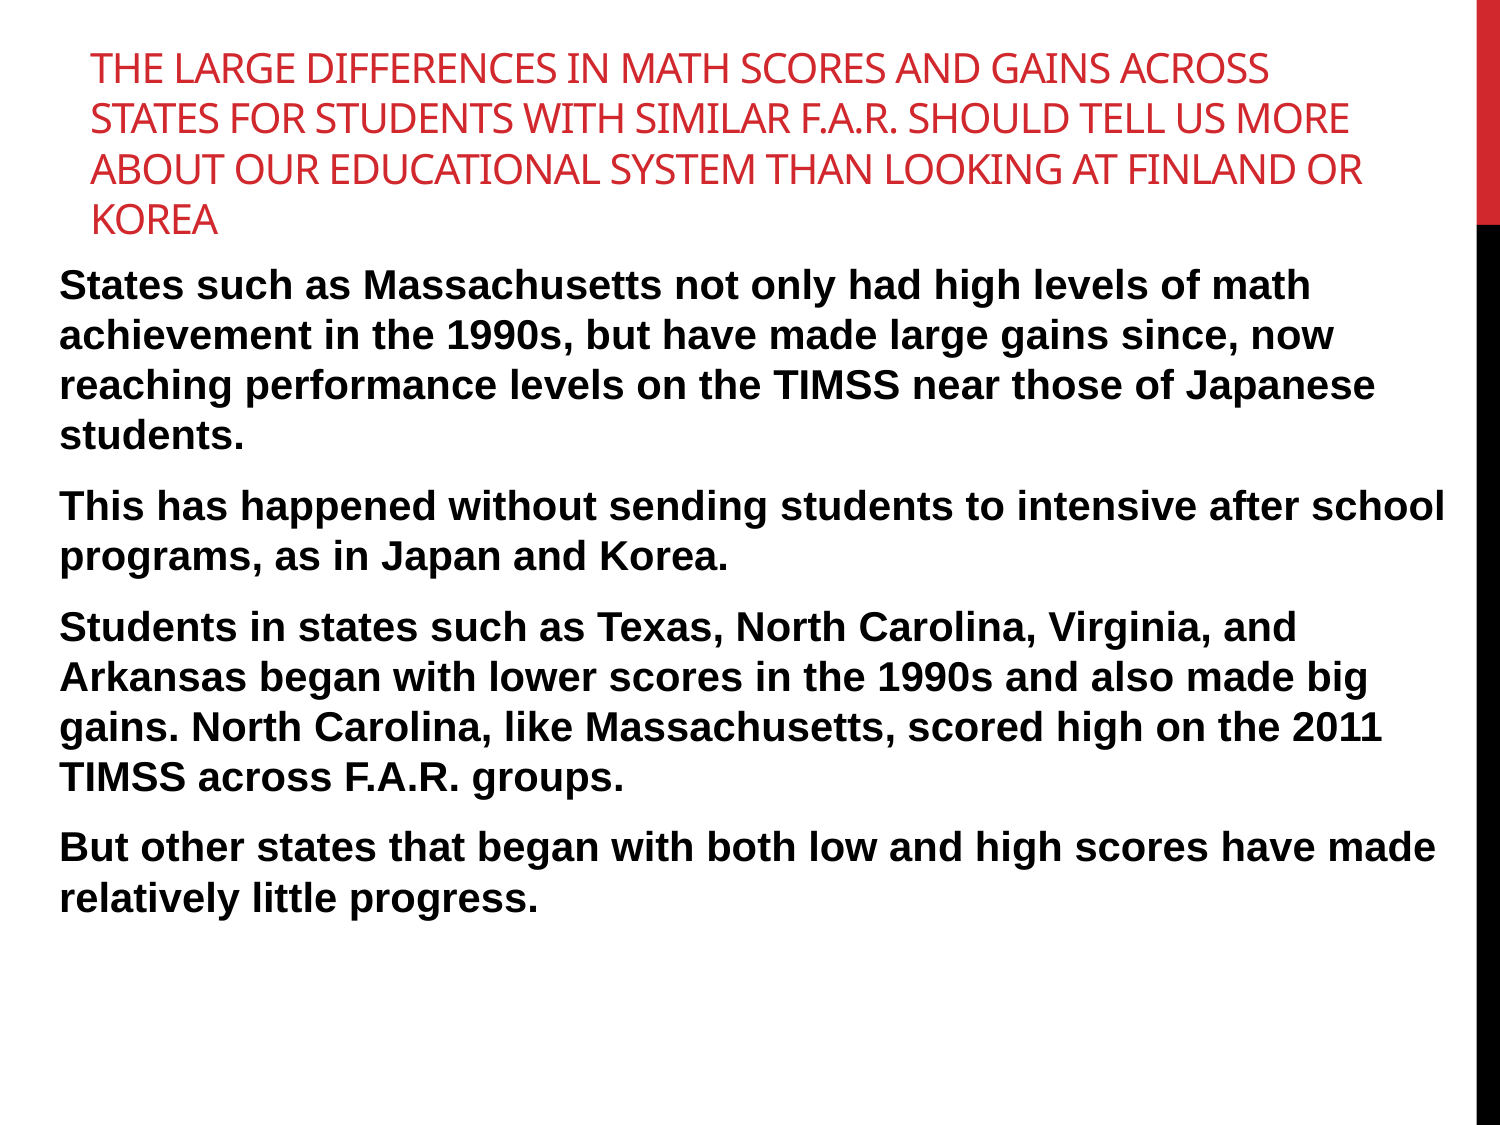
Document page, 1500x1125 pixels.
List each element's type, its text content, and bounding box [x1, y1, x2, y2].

title The large differences in math scores and gains across states for students with similar F.A.R. should tell us more about our educational system than looking at finland or korea [75, 25, 1385, 250]
list States such as Massachusetts not only had high levels of math achievement in the 1990s, but have made large gains since, now reaching performance levels on the TIMSS near those of Japanese students. This has happened without sending students to intensive after school programs, as in Japan and Korea. Students in states such as Texas, North Carolina, Virginia, and Arkansas began with lower scores in the 1990s and also made big gains. North Carolina, like Massachusetts, scored high on the 2011 TIMSS across F.A.R. groups. But other states that began with both low and high scores have made relatively little progress. [44, 250, 1466, 1094]
